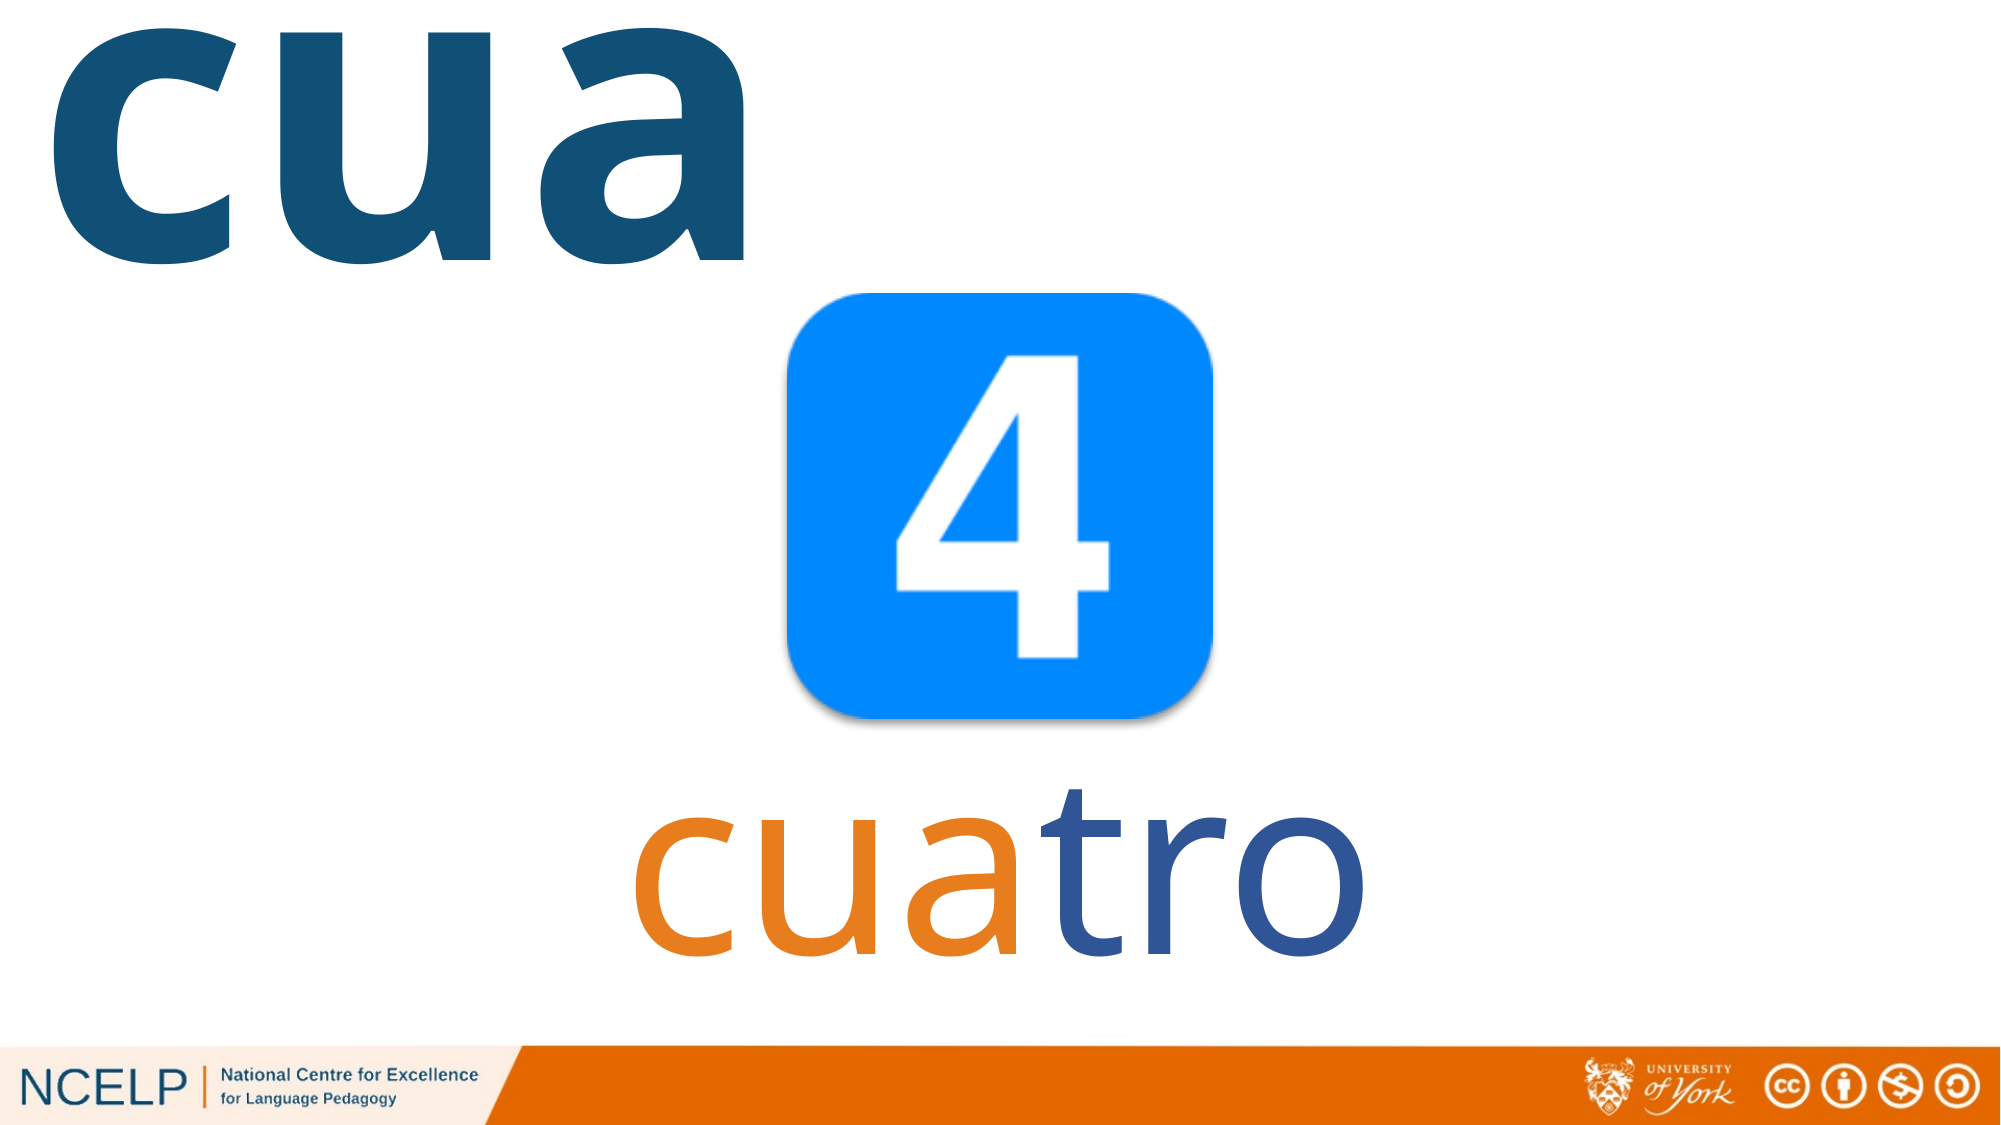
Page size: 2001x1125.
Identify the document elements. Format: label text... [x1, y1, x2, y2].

text_box cua [0, 0, 1065, 352]
text_box cuatro [551, 696, 1449, 1012]
picture [0, 0, 2001, 1125]
